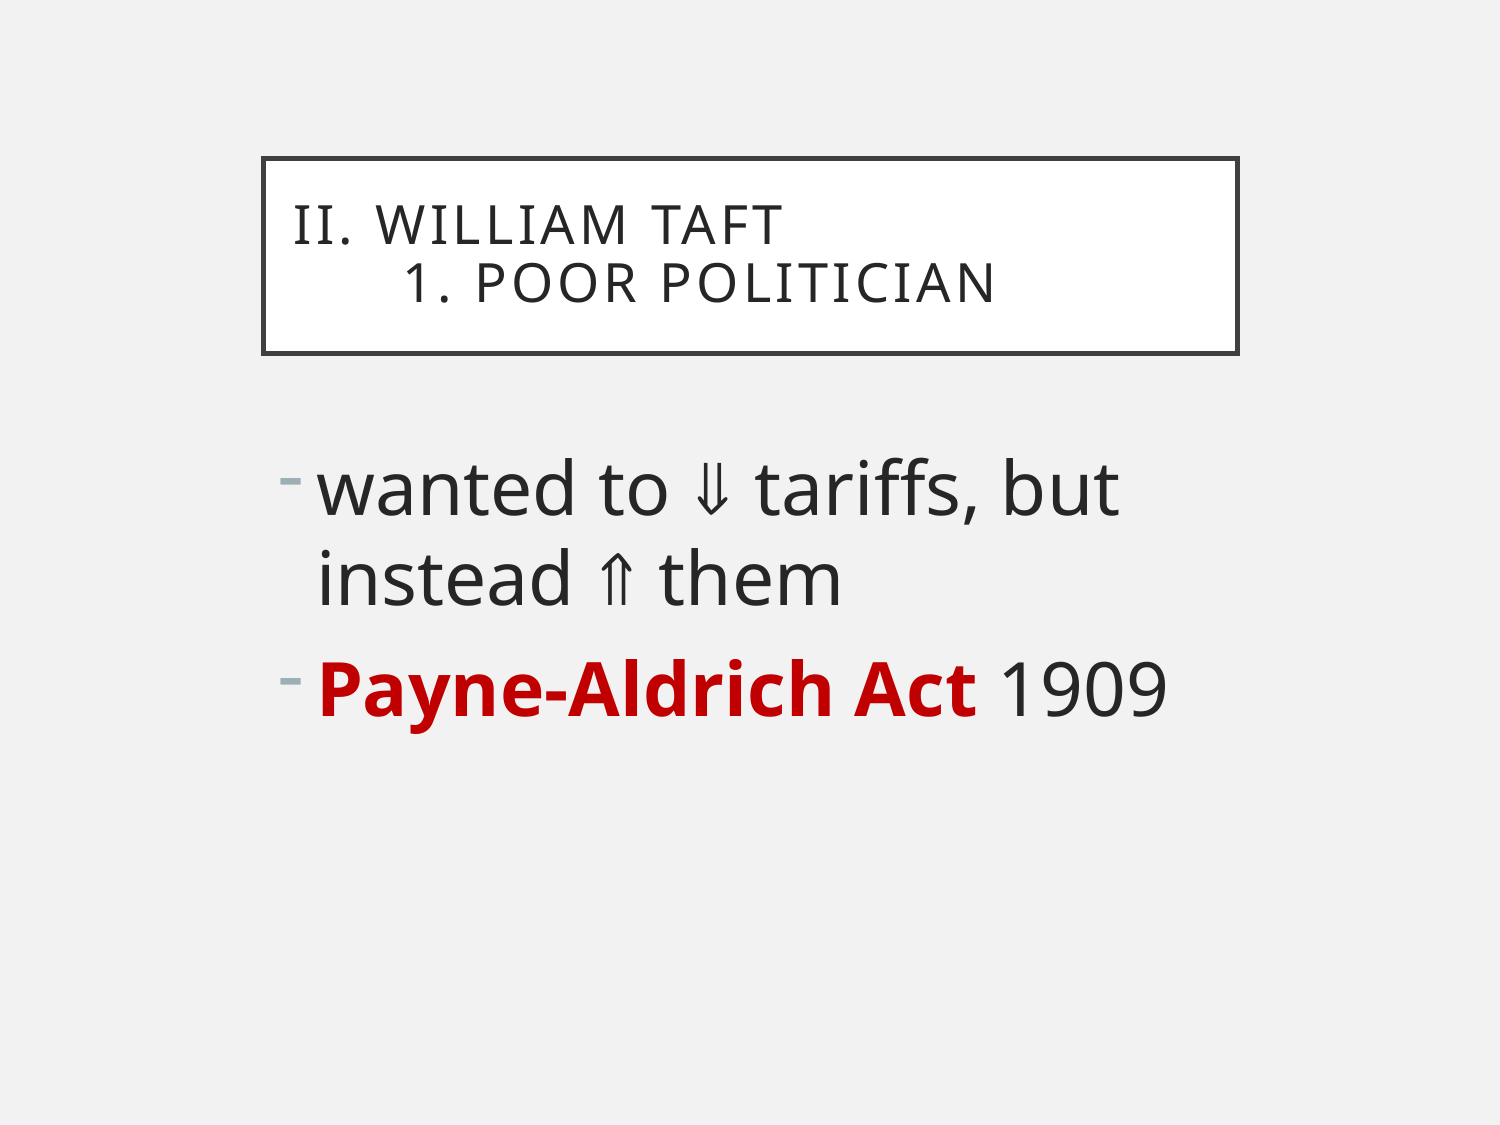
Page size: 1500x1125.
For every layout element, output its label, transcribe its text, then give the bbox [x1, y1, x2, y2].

title II. William Taft 1. Poor Politician [261, 156, 1240, 356]
list wanted to  tariffs, but instead  them Payne-Aldrich Act 1909 [263, 432, 1238, 942]
